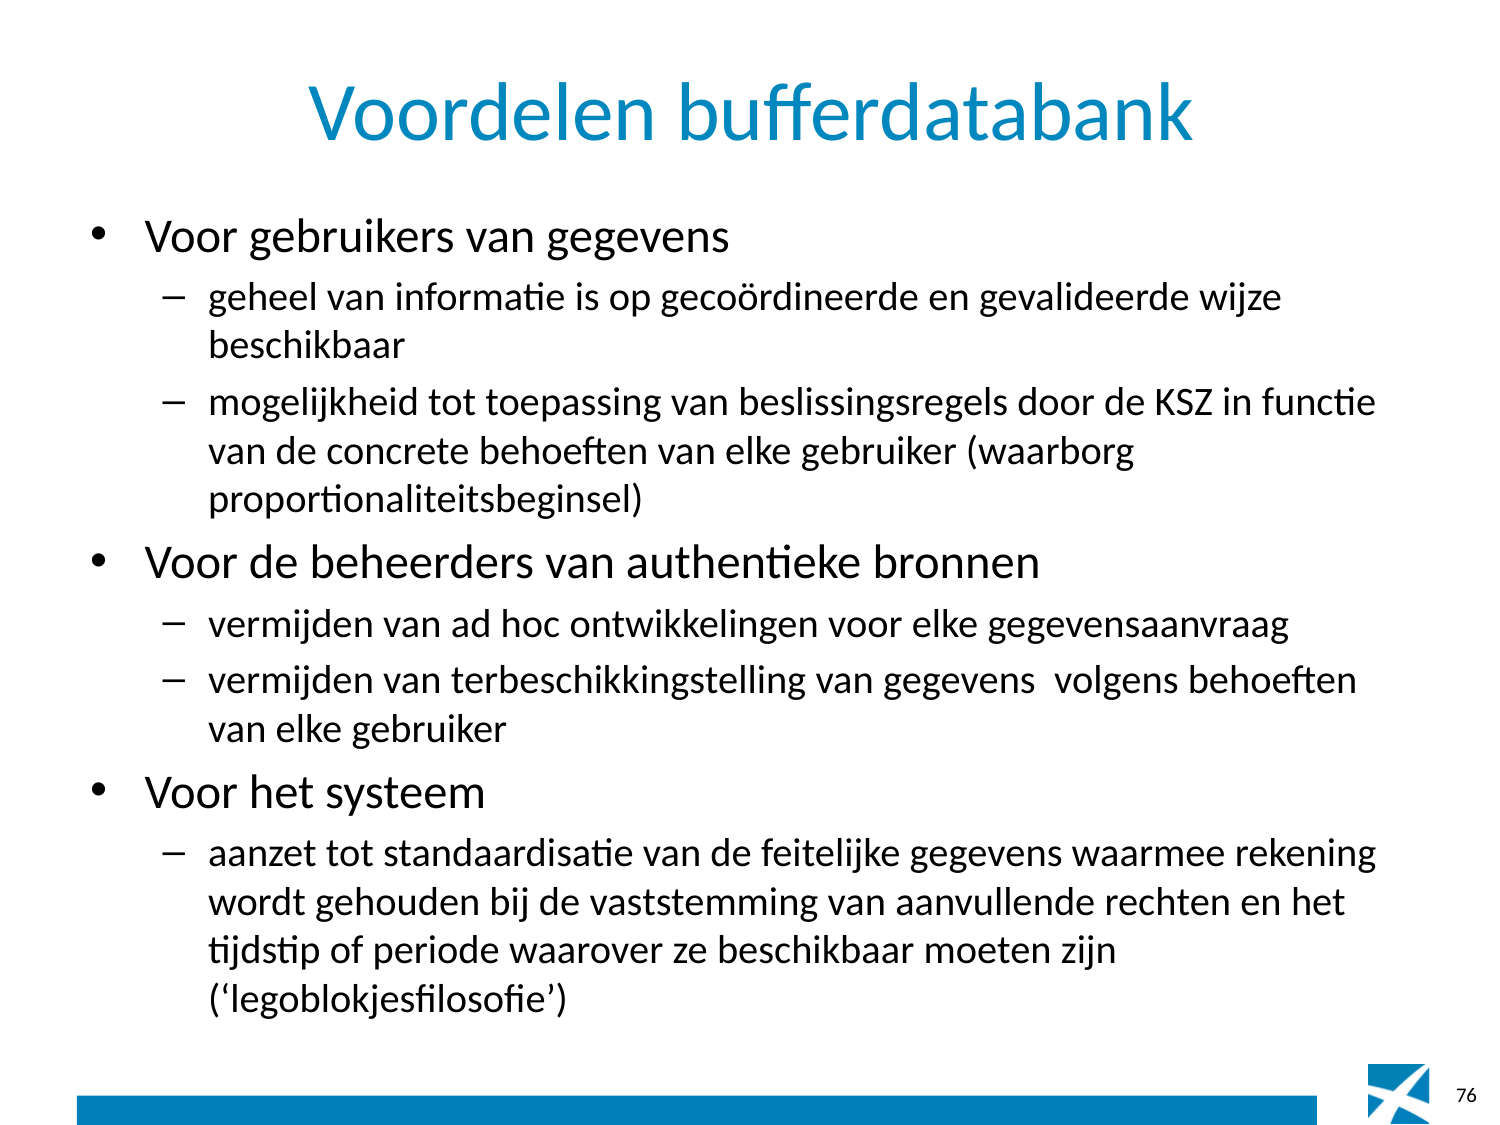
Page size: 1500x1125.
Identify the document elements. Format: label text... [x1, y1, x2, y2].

list Voor gebruikers van gegevens geheel van informatie is op gecoördineerde en gevalideerde wijze beschikbaar mogelijkheid tot toepassing van beslissingsregels door de KSZ in functie van de concrete behoeften van elke gebruiker (waarborg proportionaliteitsbeginsel) Voor de beheerders van authentieke bronnen vermijden van ad hoc ontwikkelingen voor elke gegevensaanvraag vermijden van terbeschikkingstelling van gegevens volgens behoeften van elke gebruiker Voor het systeem aanzet tot standaardisatie van de feitelijke gegevens waarmee rekening wordt gehouden bij de vaststemming van aanvullende rechten en het tijdstip of periode waarover ze beschikbaar moeten zijn (‘legoblokjesfilosofie’) [75, 196, 1425, 1035]
title Voordelen bufferdatabank [76, 30, 1427, 183]
slide_number 76 [1368, 1064, 1492, 1125]
